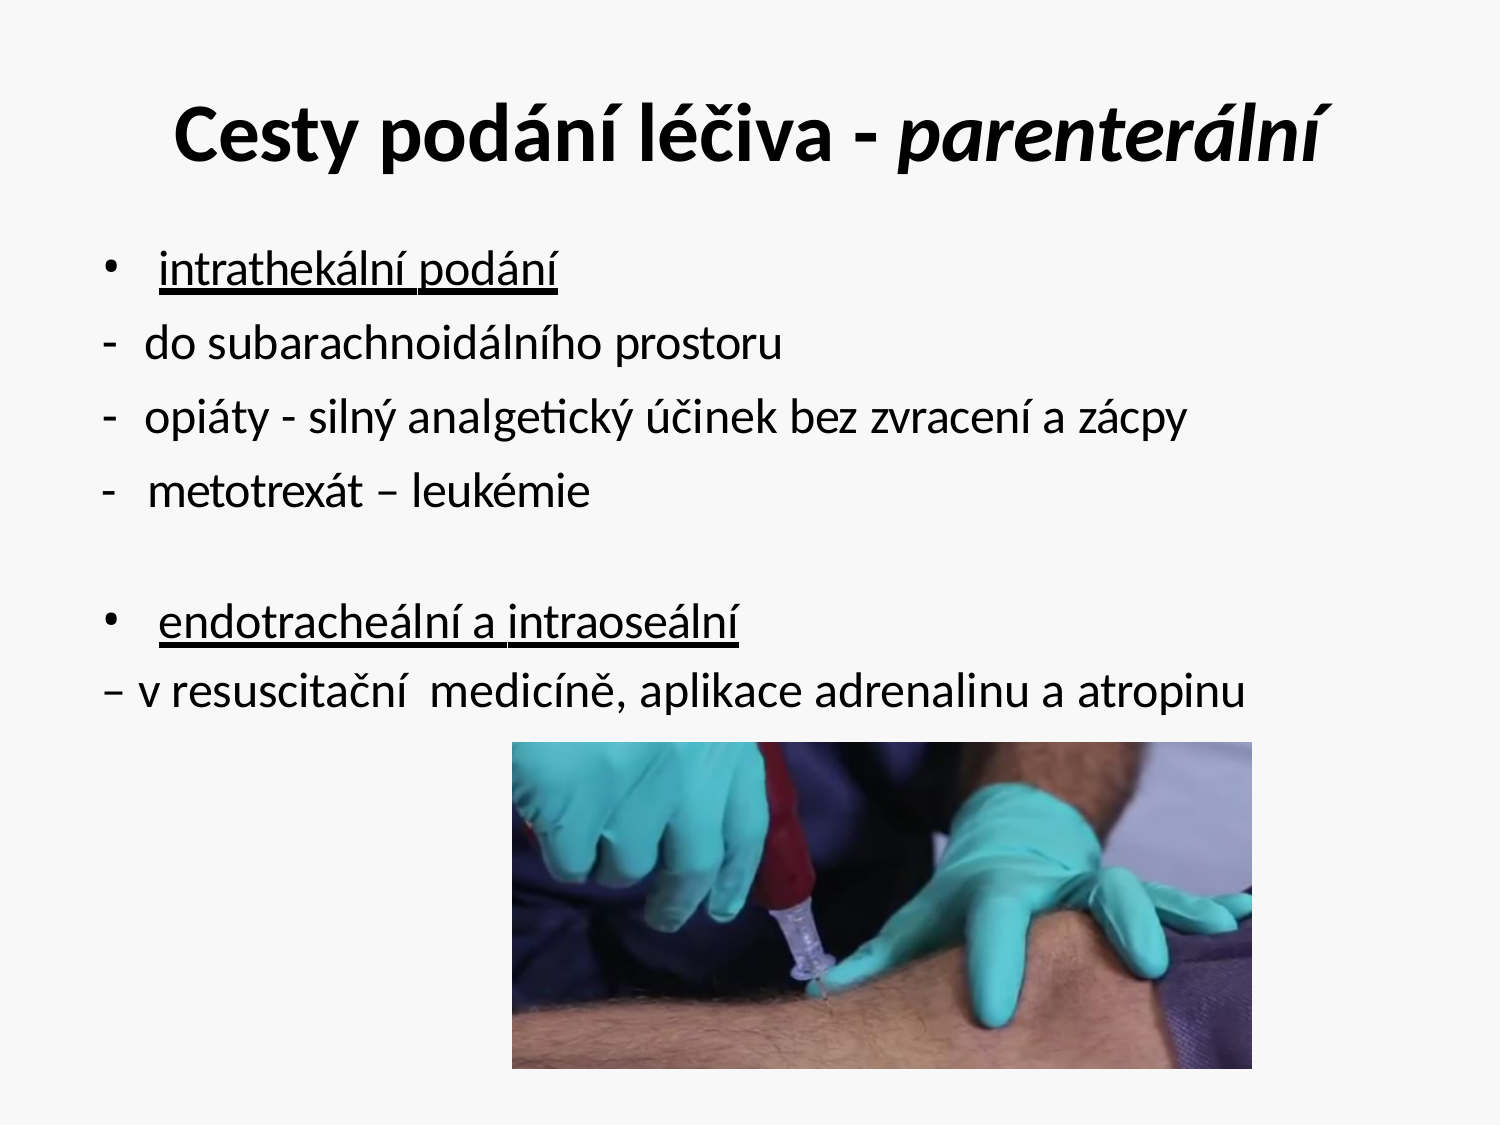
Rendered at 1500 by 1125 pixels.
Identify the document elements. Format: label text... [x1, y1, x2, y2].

picture [512, 742, 1252, 1070]
title Cesty podání léčiva - parenterální [173, 75, 1326, 219]
text_box intrathekální podání do subarachnoidálního prostoru opiáty - silný analgetický účinek bez zvracení a zácpy - metotrexát – leukémie endotracheální a intraoseální – v resuscitační medicíně, aplikace adrenalinu a atropinu [99, 219, 1363, 718]
